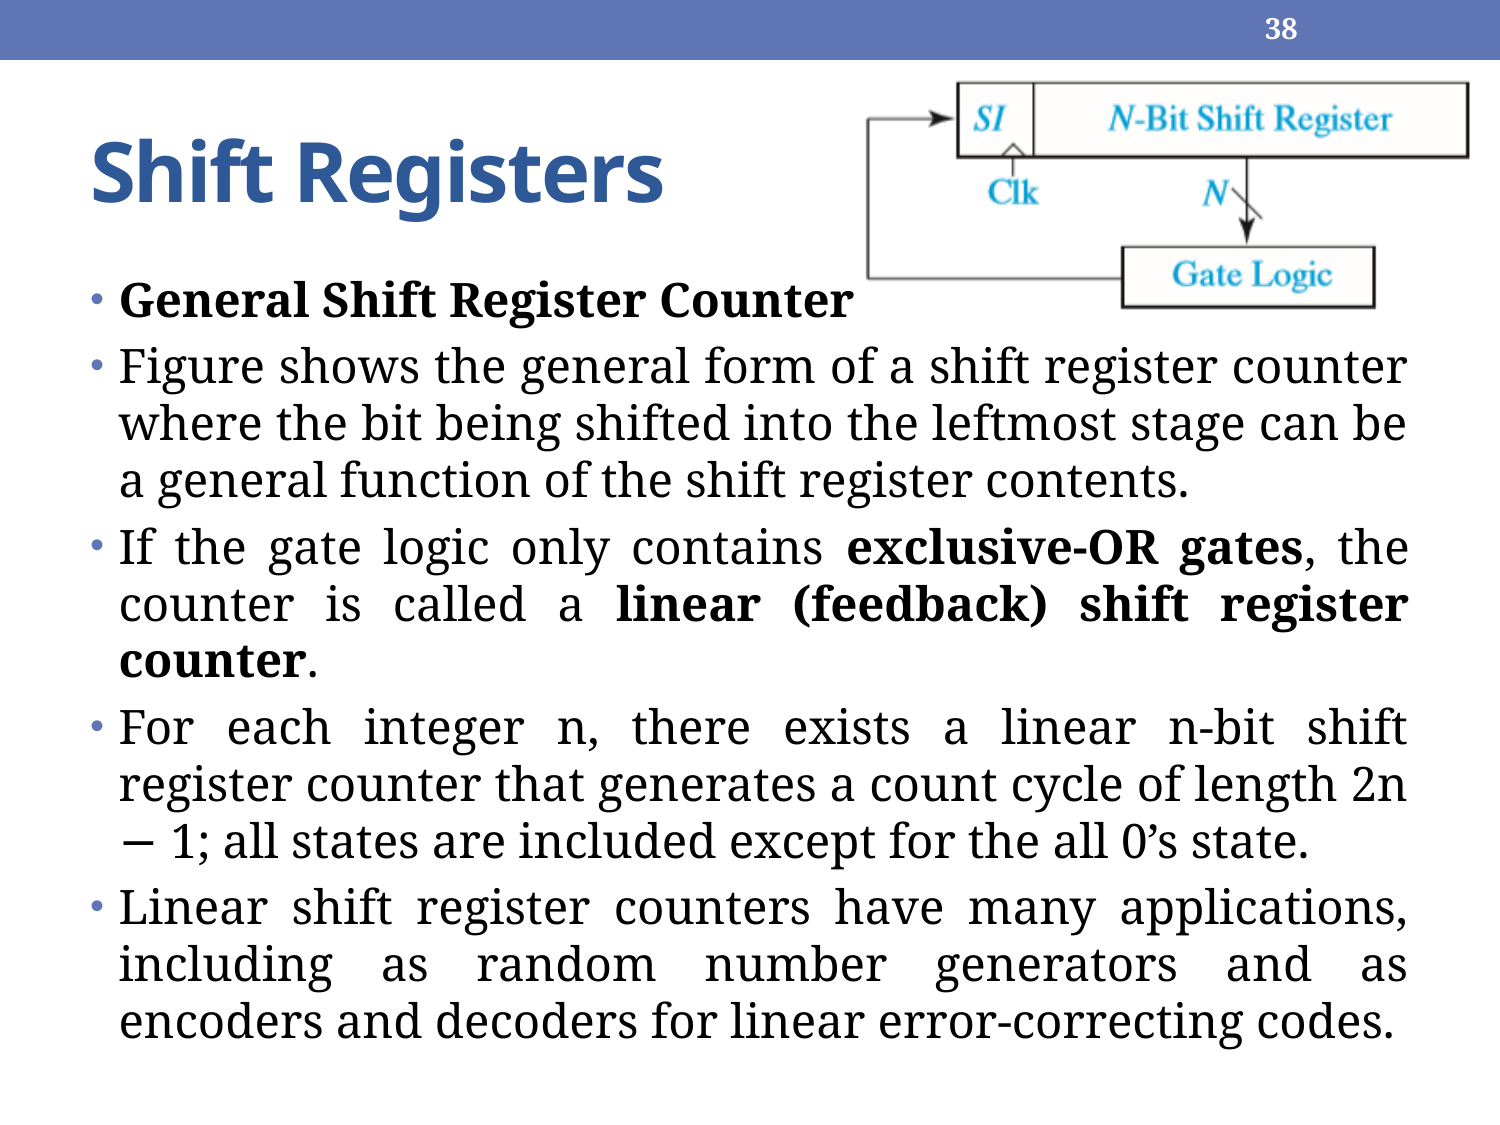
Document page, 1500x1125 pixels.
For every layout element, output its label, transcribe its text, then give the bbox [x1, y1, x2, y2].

list General Shift Register Counter Figure shows the general form of a shift register counter where the bit being shifted into the leftmost stage can be a general function of the shift register contents. If the gate logic only contains exclusive-OR gates, the counter is called a linear (feedback) shift register counter. For each integer n, there exists a linear n-bit shift register counter that generates a count cycle of length 2n − 1; all states are included except for the all 0’s state. Linear shift register counters have many applications, including as random number generators and as encoders and decoders for linear error-correcting codes. [75, 262, 1425, 1063]
title Shift Registers [75, 87, 859, 250]
slide_number 38 [1250, 3, 1425, 57]
picture [862, 74, 1476, 313]
